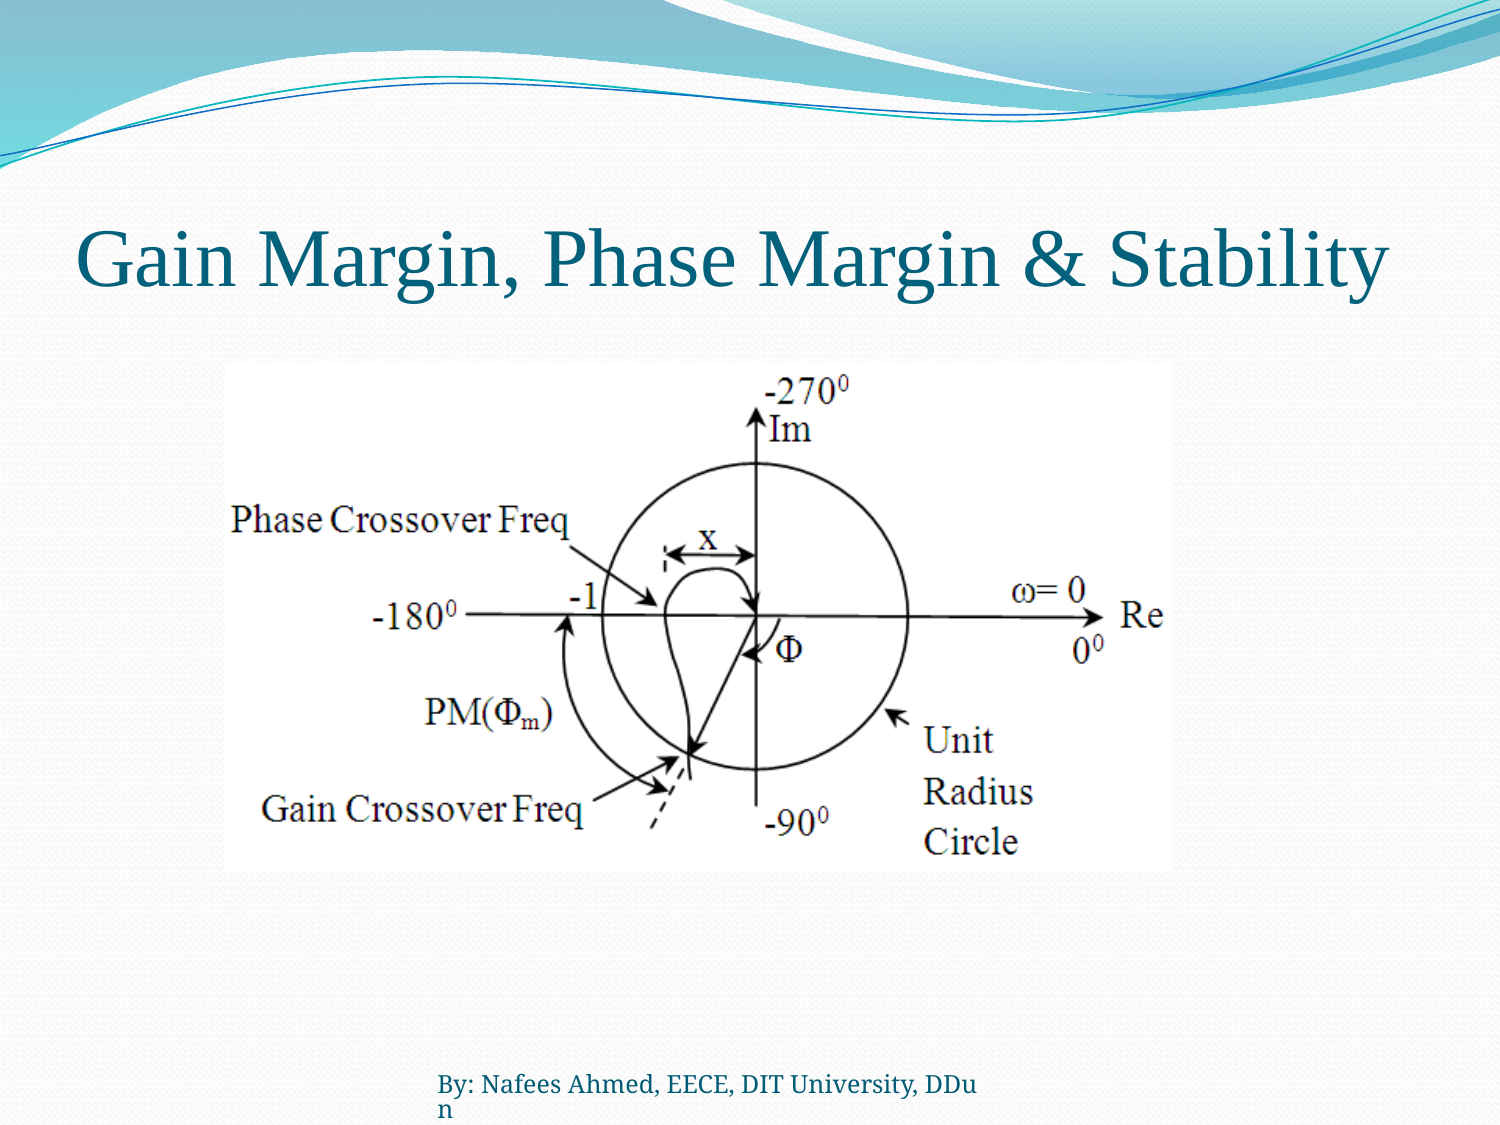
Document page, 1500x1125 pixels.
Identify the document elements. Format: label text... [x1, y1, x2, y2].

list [224, 362, 1173, 873]
title Gain Margin, Phase Margin & Stability [75, 115, 1425, 303]
footer By: Nafees Ahmed, EECE, DIT University, DDun [437, 1042, 988, 1103]
